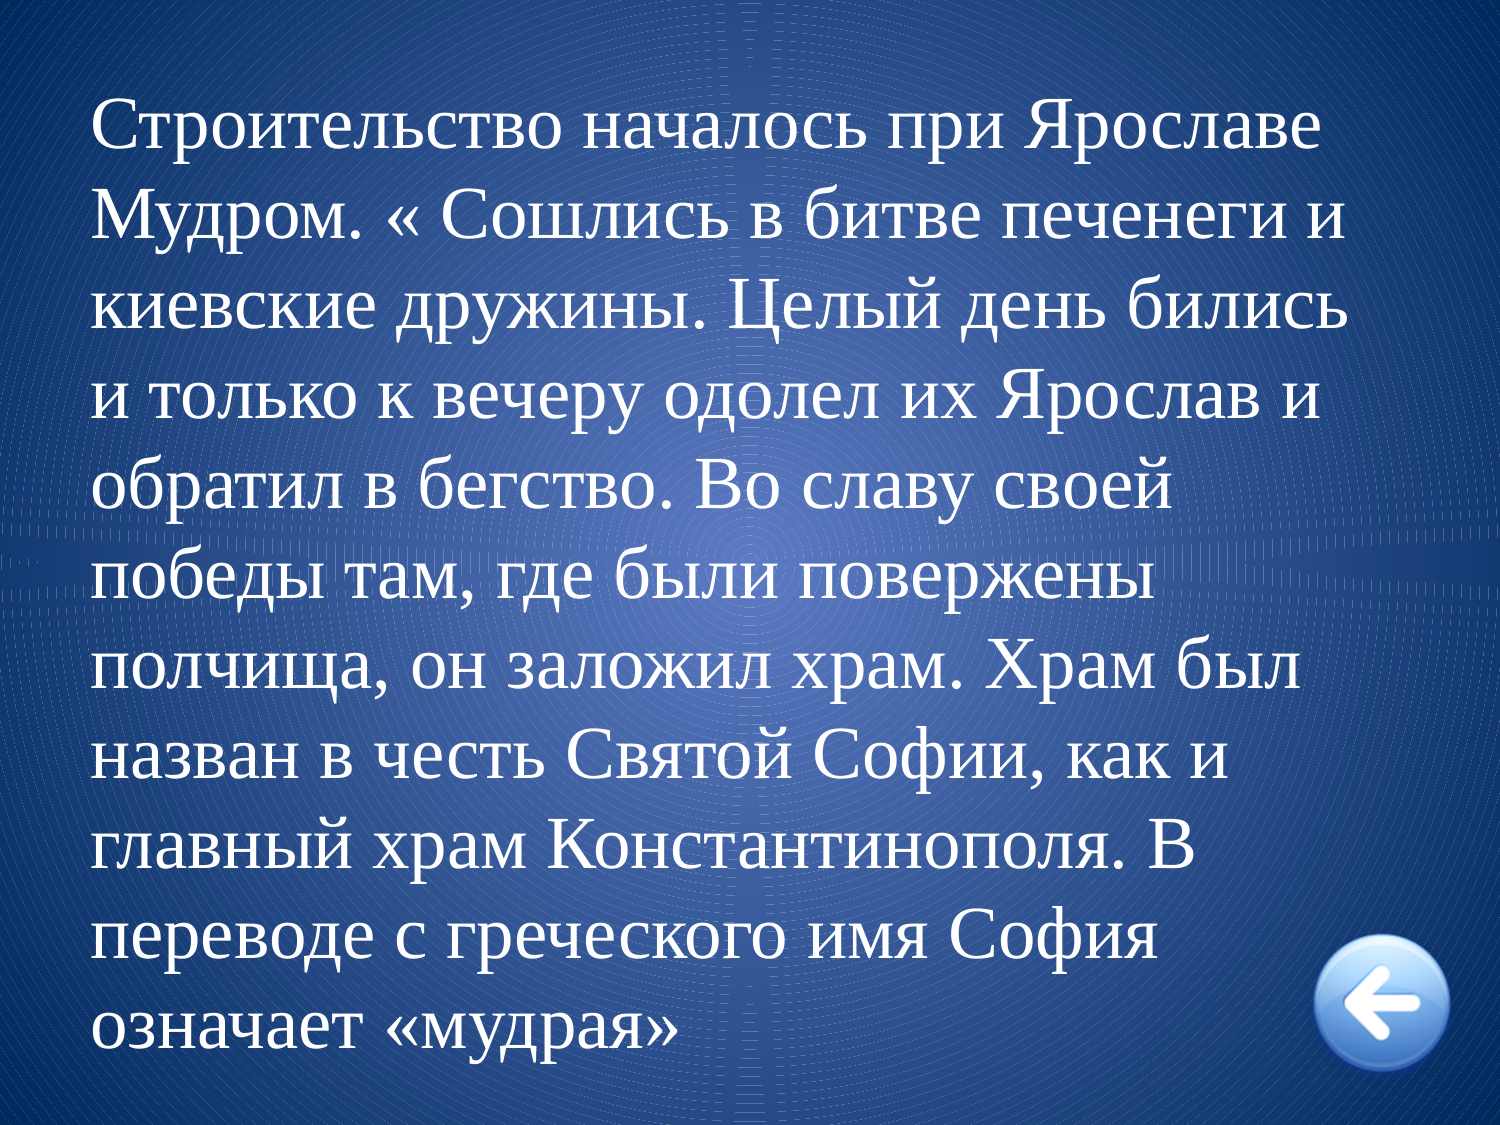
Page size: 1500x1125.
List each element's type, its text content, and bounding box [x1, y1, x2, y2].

picture [1304, 928, 1459, 1083]
list Строительство началось при Ярославе Мудром. « Сошлись в битве печенеги и киевские дружины. Целый день бились и только к вечеру одолел их Ярослав и обратил в бегство. Во славу своей победы там, где были повержены полчища, он заложил храм. Храм был назван в честь Святой Софии, как и главный храм Константинополя. В переводе с греческого имя София означает «мудрая» [75, 66, 1425, 1083]
